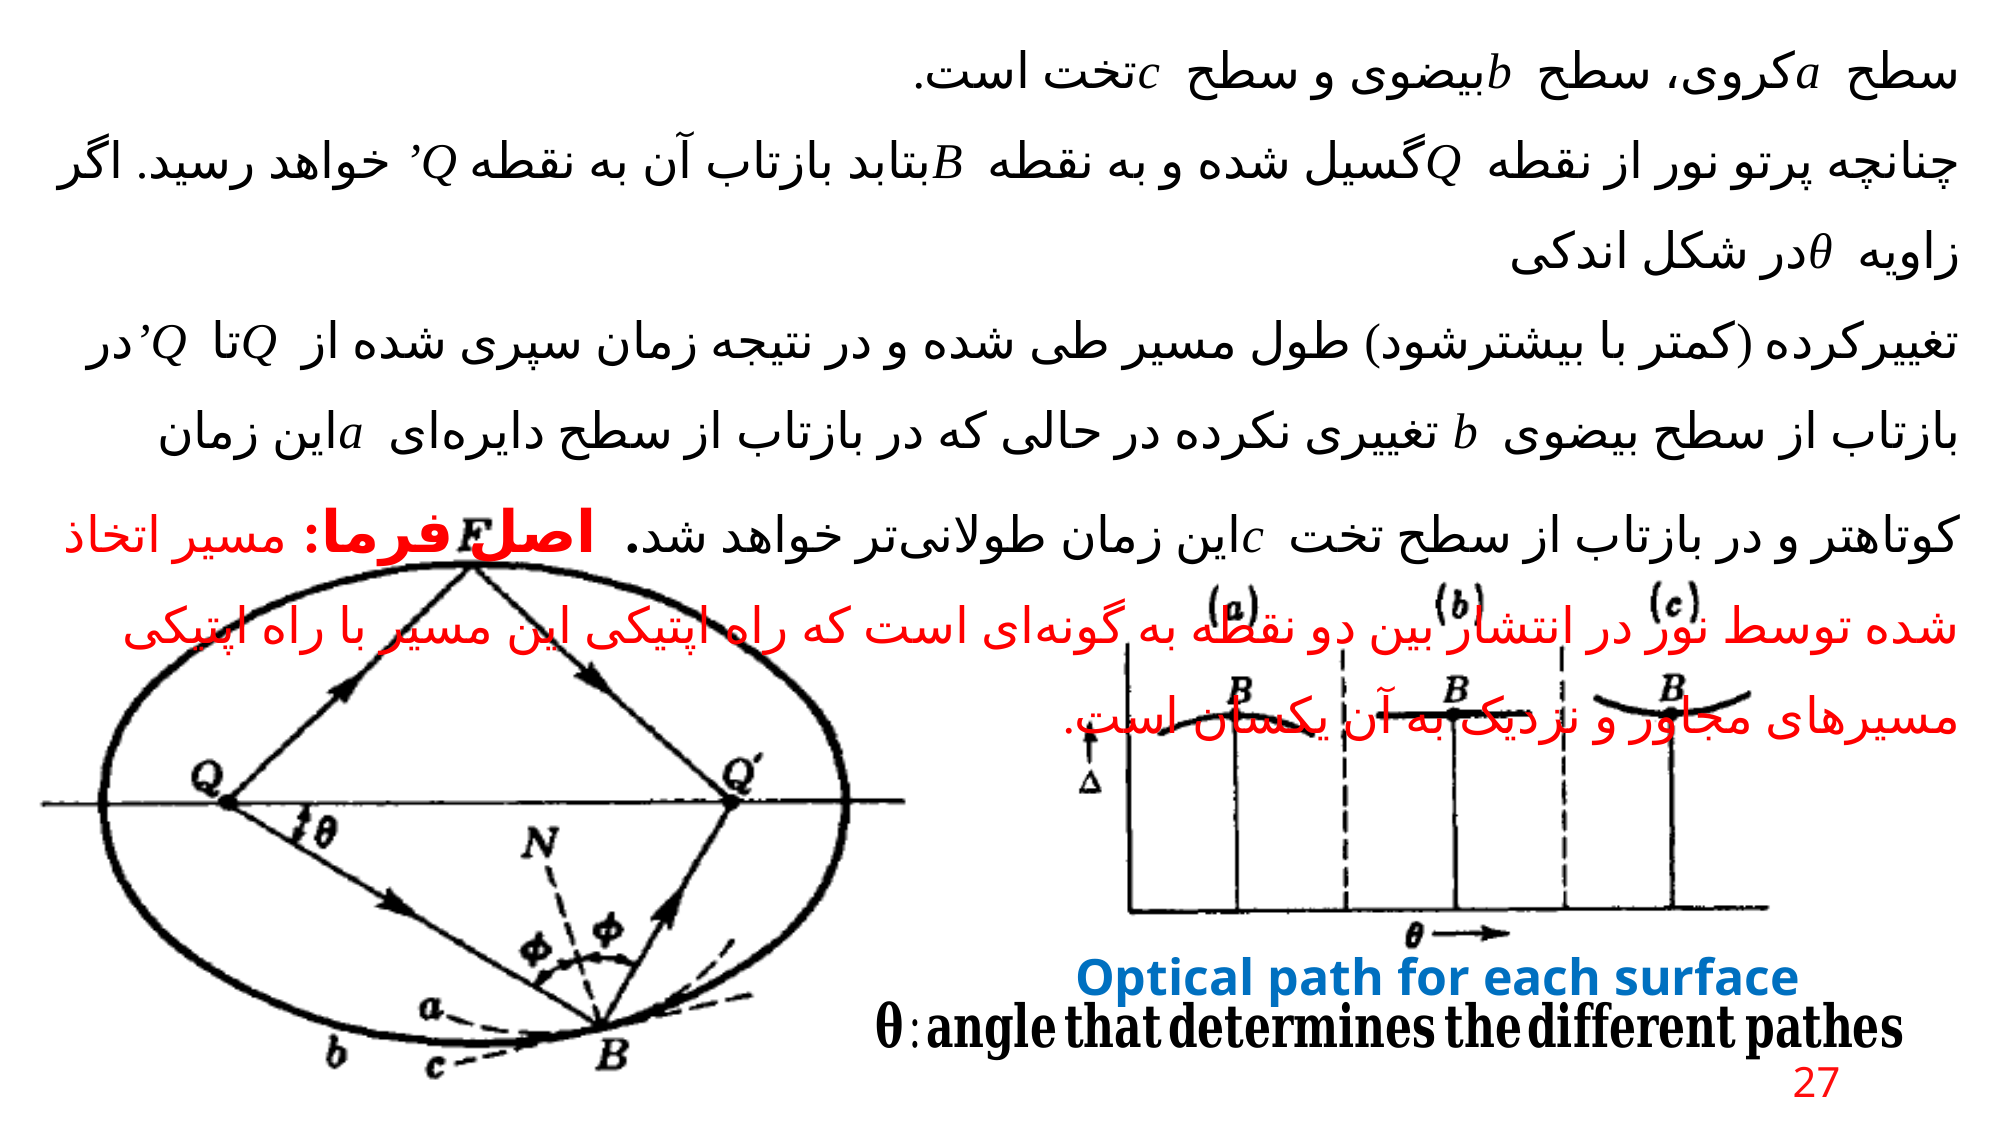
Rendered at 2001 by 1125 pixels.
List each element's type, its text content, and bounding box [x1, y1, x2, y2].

picture [0, 474, 952, 1122]
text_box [875, 530, 1907, 1063]
slide_number 27 [1777, 1061, 1938, 1107]
text_box سطح aکروی، سطح bبیضوی و سطح cتخت است. چنانچه پرتو نور از نقطه Qگسیل شده و به نقطه Bبتابد بازتاب آن به نقطه Q’ خواهد رسید. اگر زاویه θدر شکل اندکی تغییرکرده (کمتر با بیشترشود) طول مسیر طی شده و در نتیجه زمان سپری شده از Qتا Q’در بازتاب از سطح بیضوی b تغییری نکرده در حالی که در بازتاب از سطح دایره‌ای aاین زمان کوتاهتر و در بازتاب از سطح تخت cاین زمان طولانی‌تر خواهد شد. اصل فرما: مسیر اتخاذ شده توسط نور در انتشار بین دو نقطه به گونه‌ای است که راه اپتیکی این مسیر با راه اپتیکی مسیرهای مجاور و نزدیک به آن یکسان است. [19, 1, 1976, 752]
